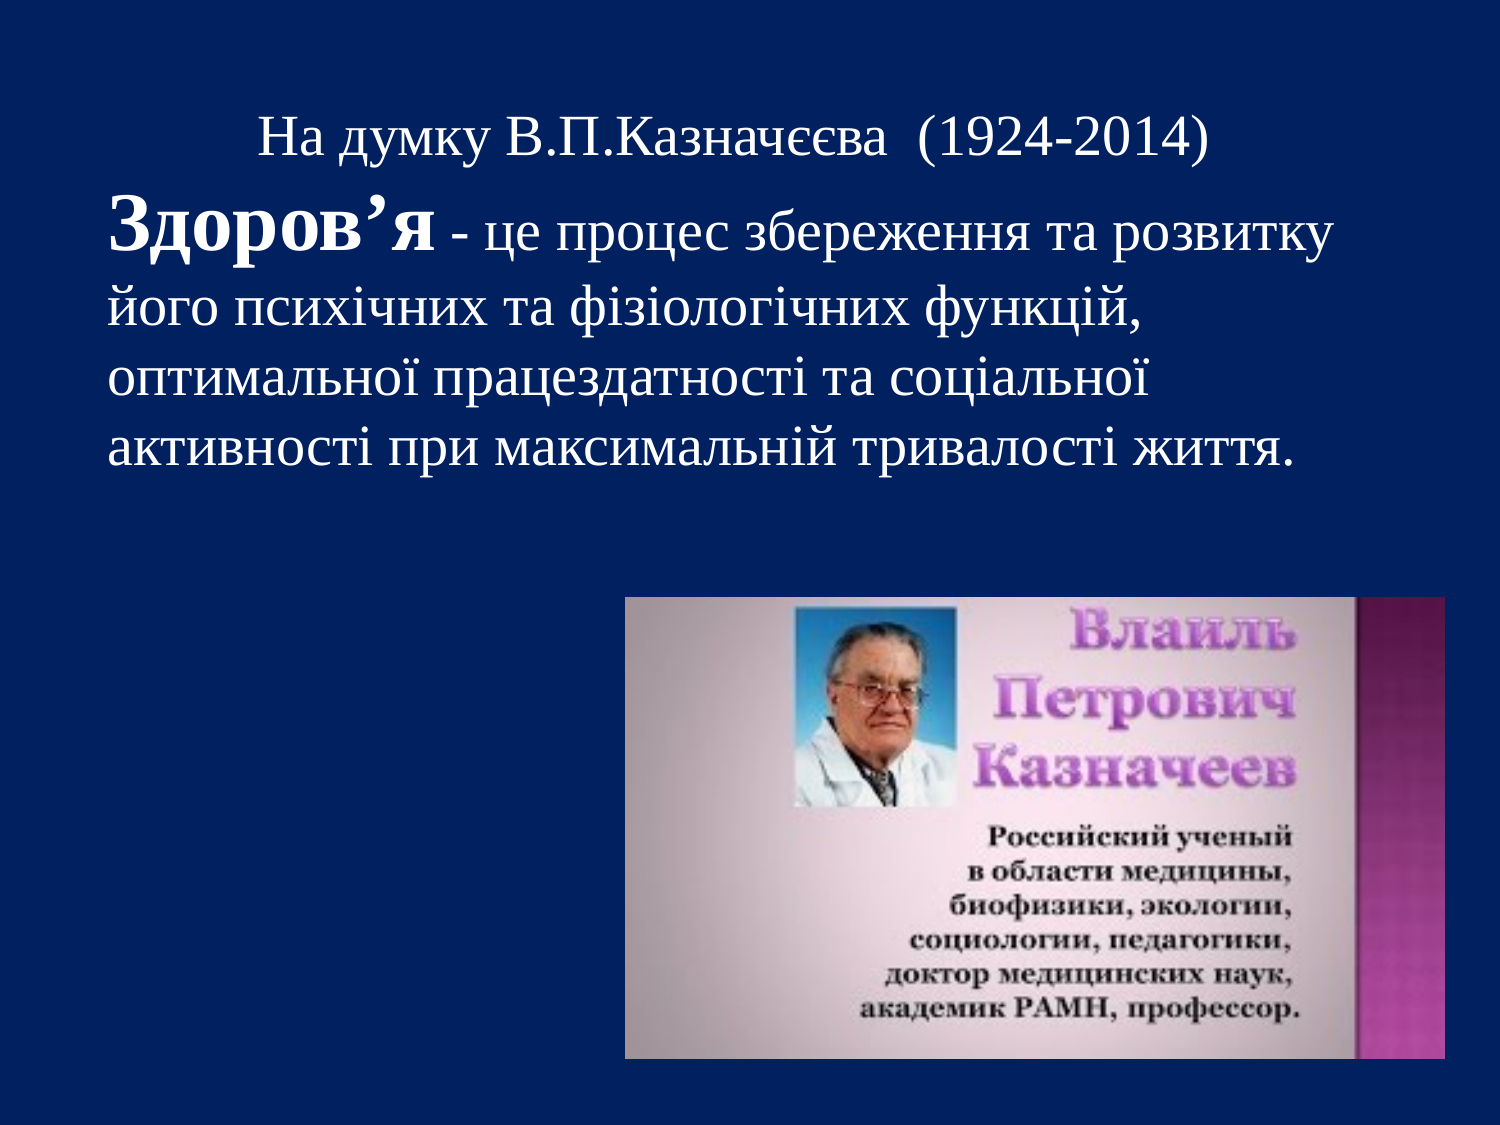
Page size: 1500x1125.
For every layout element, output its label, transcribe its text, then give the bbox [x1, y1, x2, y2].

text_box На думку В.П.Казначєєва (1924-2014) Здоров’я - це процес збереження та розвитку його психічних та фізіологічних функцій, оптимальної працездатності та соціальної активності при максимальній тривалості життя. [92, 90, 1440, 485]
picture [624, 597, 1445, 1059]
